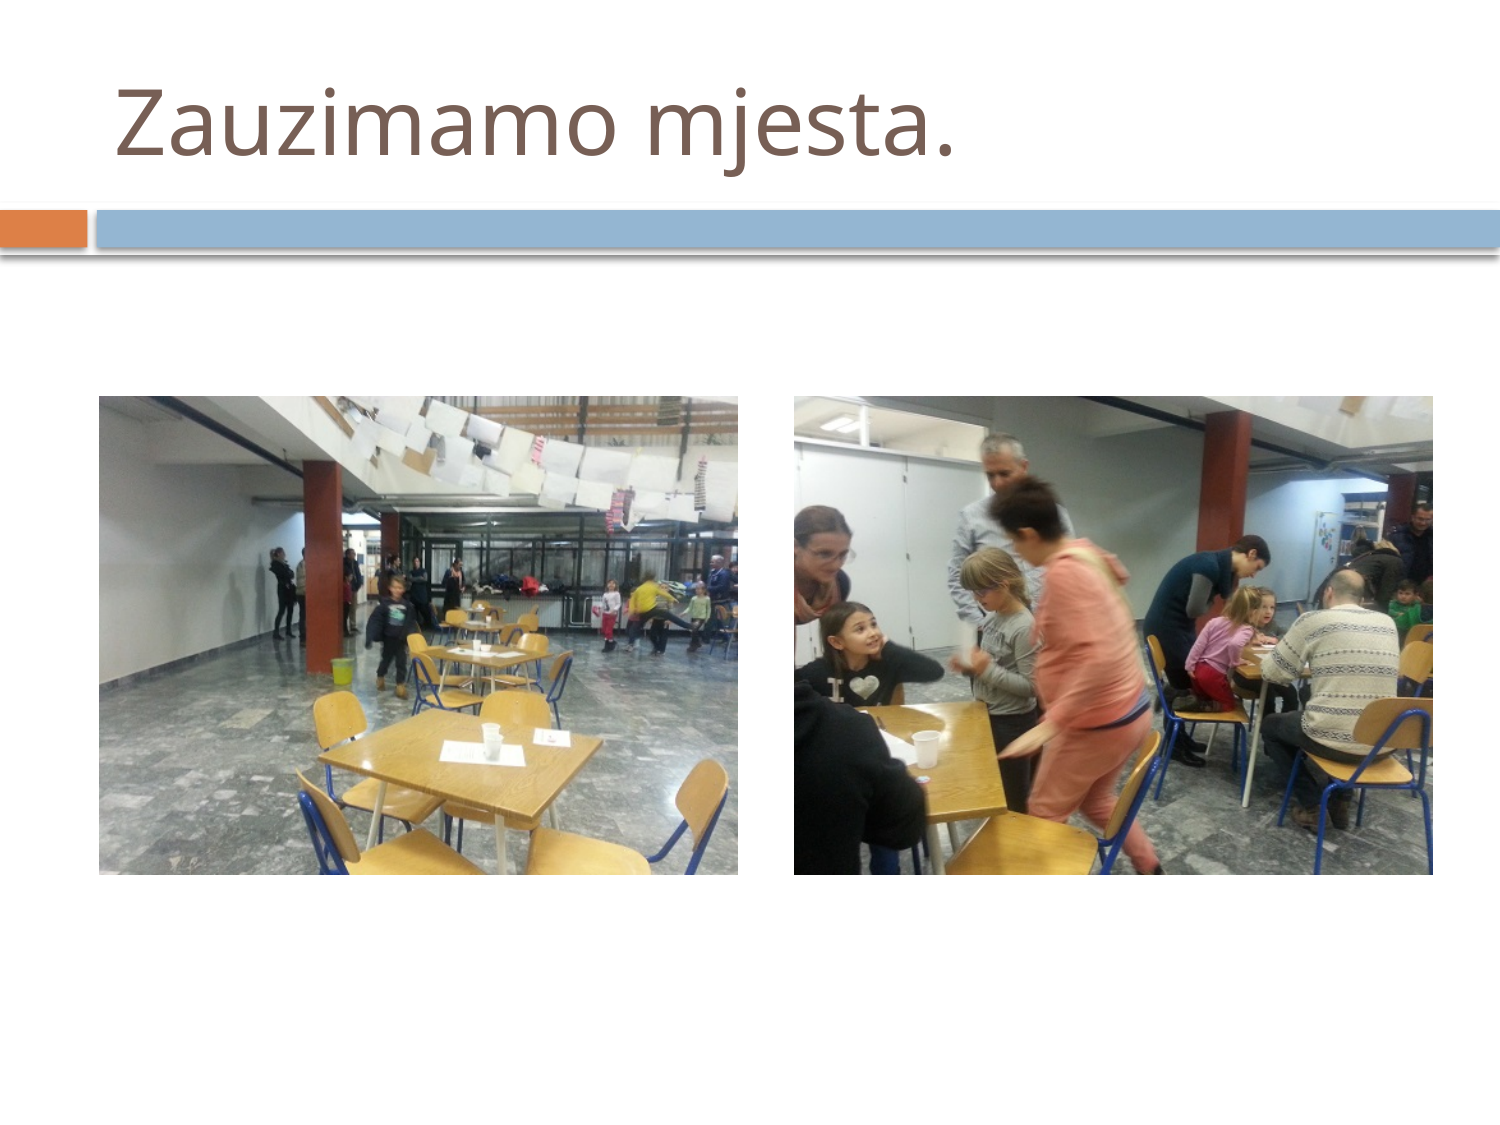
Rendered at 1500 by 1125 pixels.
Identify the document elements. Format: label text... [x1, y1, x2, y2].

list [794, 396, 1433, 875]
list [99, 396, 738, 875]
title Zauzimamo mjesta. [99, 37, 1438, 200]
